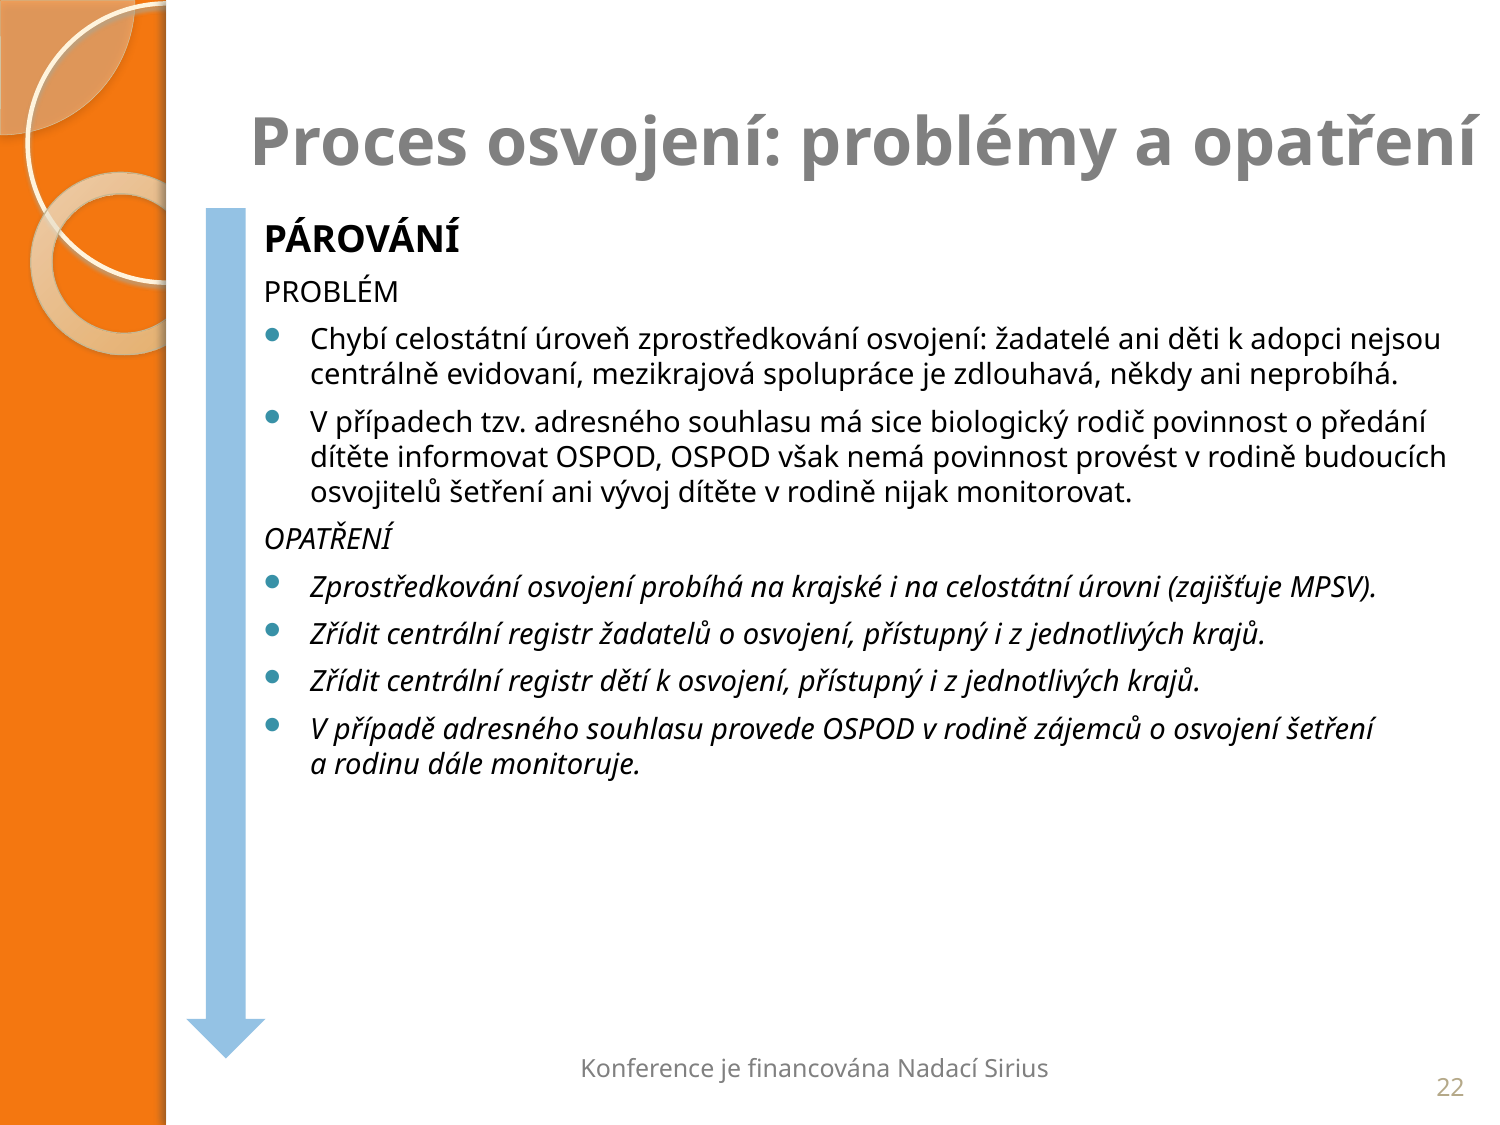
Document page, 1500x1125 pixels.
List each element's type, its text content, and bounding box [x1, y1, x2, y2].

list PÁROVÁNÍ PROBLÉM Chybí celostátní úroveň zprostředkování osvojení: žadatelé ani děti k adopci nejsou centrálně evidovaní, mezikrajová spolupráce je zdlouhavá, někdy ani neprobíhá. V případech tzv. adresného souhlasu má sice biologický rodič povinnost o předání dítěte informovat OSPOD, OSPOD však nemá povinnost provést v rodině budoucích osvojitelů šetření ani vývoj dítěte v rodině nijak monitorovat. OPATŘENÍ Zprostředkování osvojení probíhá na krajské i na celostátní úrovni (zajišťuje MPSV). Zřídit centrální registr žadatelů o osvojení, přístupný i z jednotlivých krajů. Zřídit centrální registr dětí k osvojení, přístupný i z jednotlivých krajů. V případě adresného souhlasu provede OSPOD v rodině zájemců o osvojení šetření a rodinu dále monitoruje. [248, 208, 1466, 996]
slide_number 22 [1413, 1034, 1488, 1113]
footer Konference je financována Nadací Sirius [490, 1011, 1140, 1090]
title Proces osvojení: problémy a opatření [235, 45, 1500, 233]
text_box [184, 205, 268, 1061]
